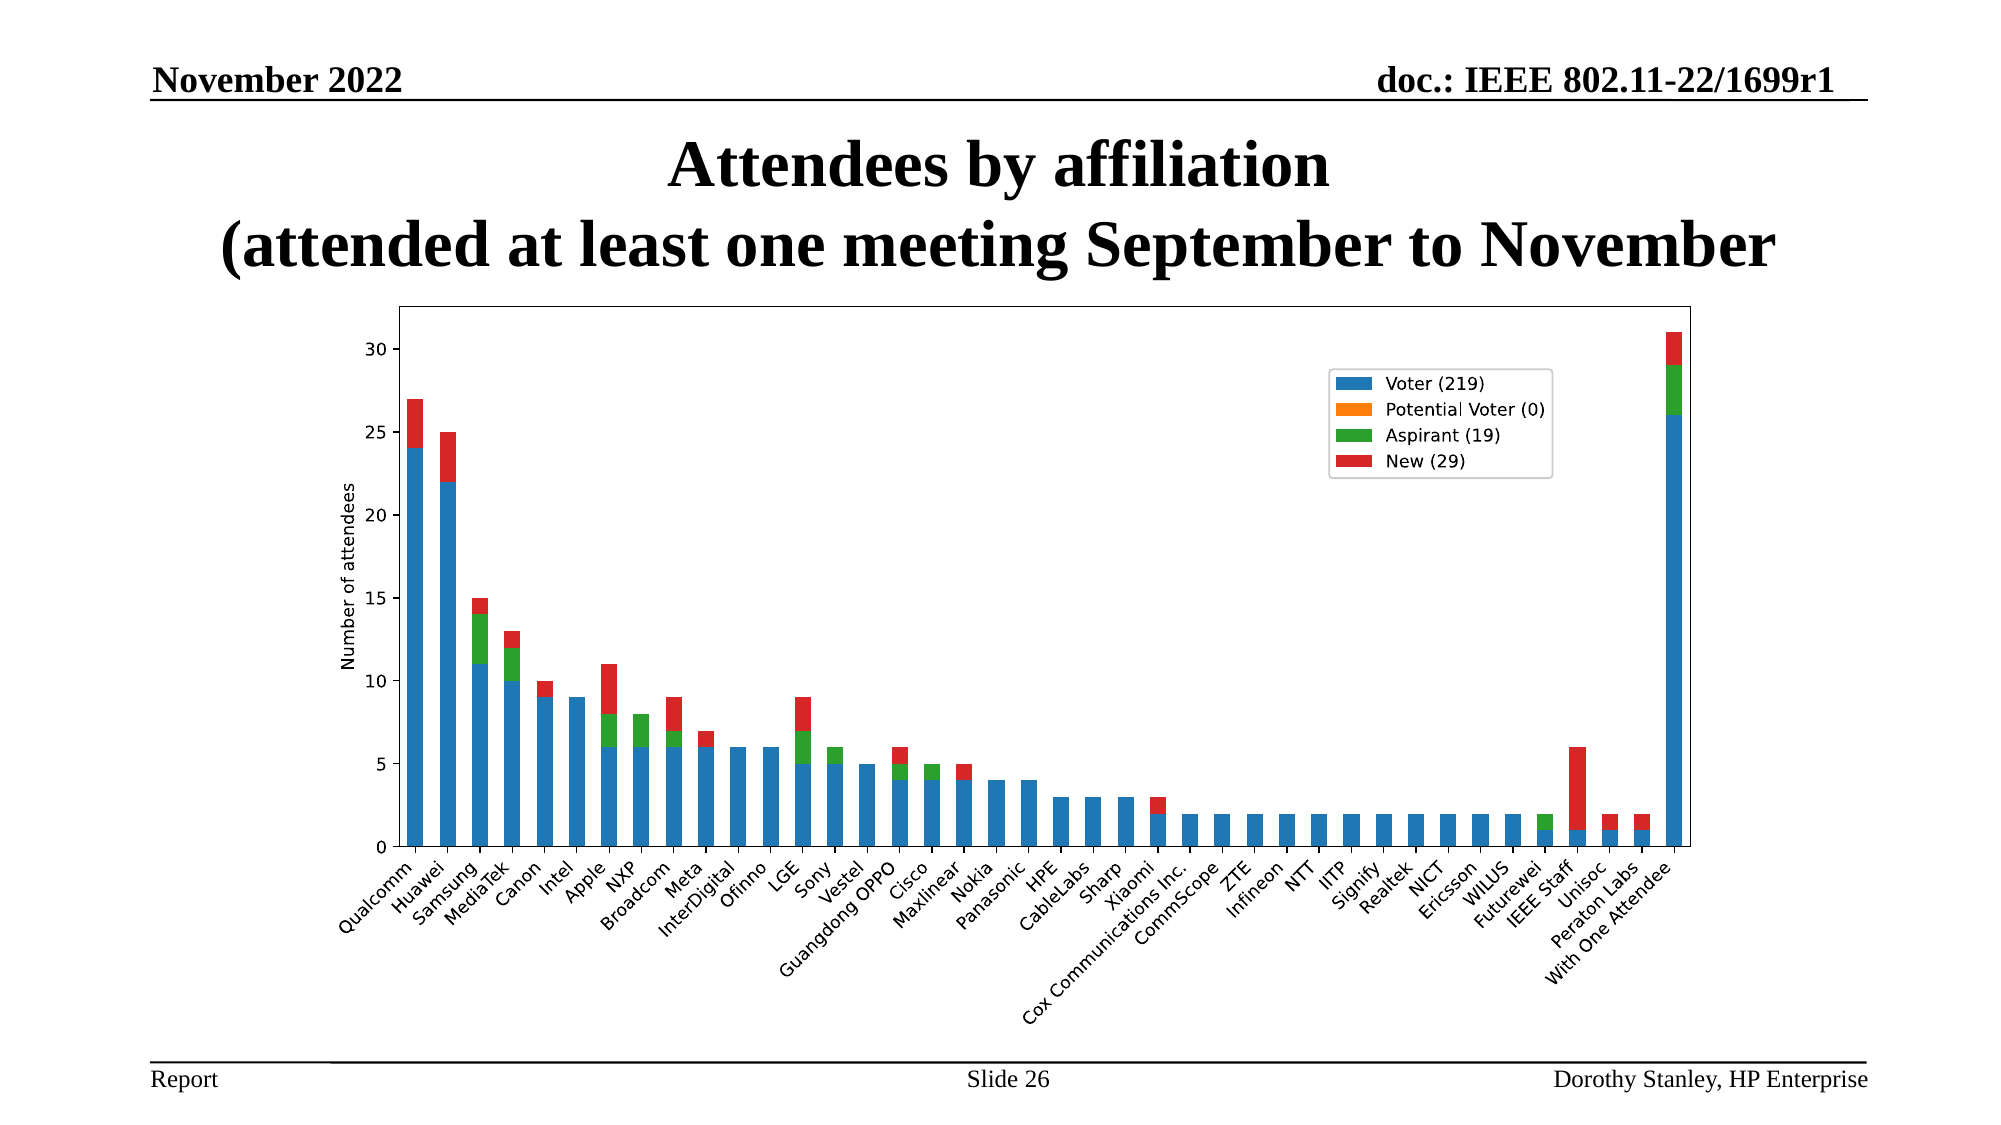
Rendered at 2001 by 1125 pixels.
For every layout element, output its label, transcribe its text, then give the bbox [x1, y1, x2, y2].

footer Dorothy Stanley, HP Enterprise [1512, 1061, 1869, 1093]
slide_number Slide 26 [964, 1061, 1053, 1093]
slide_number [152, 54, 406, 101]
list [313, 287, 1713, 1053]
title Attendees by affiliation (attended at least one meeting September to November [150, 112, 1850, 288]
